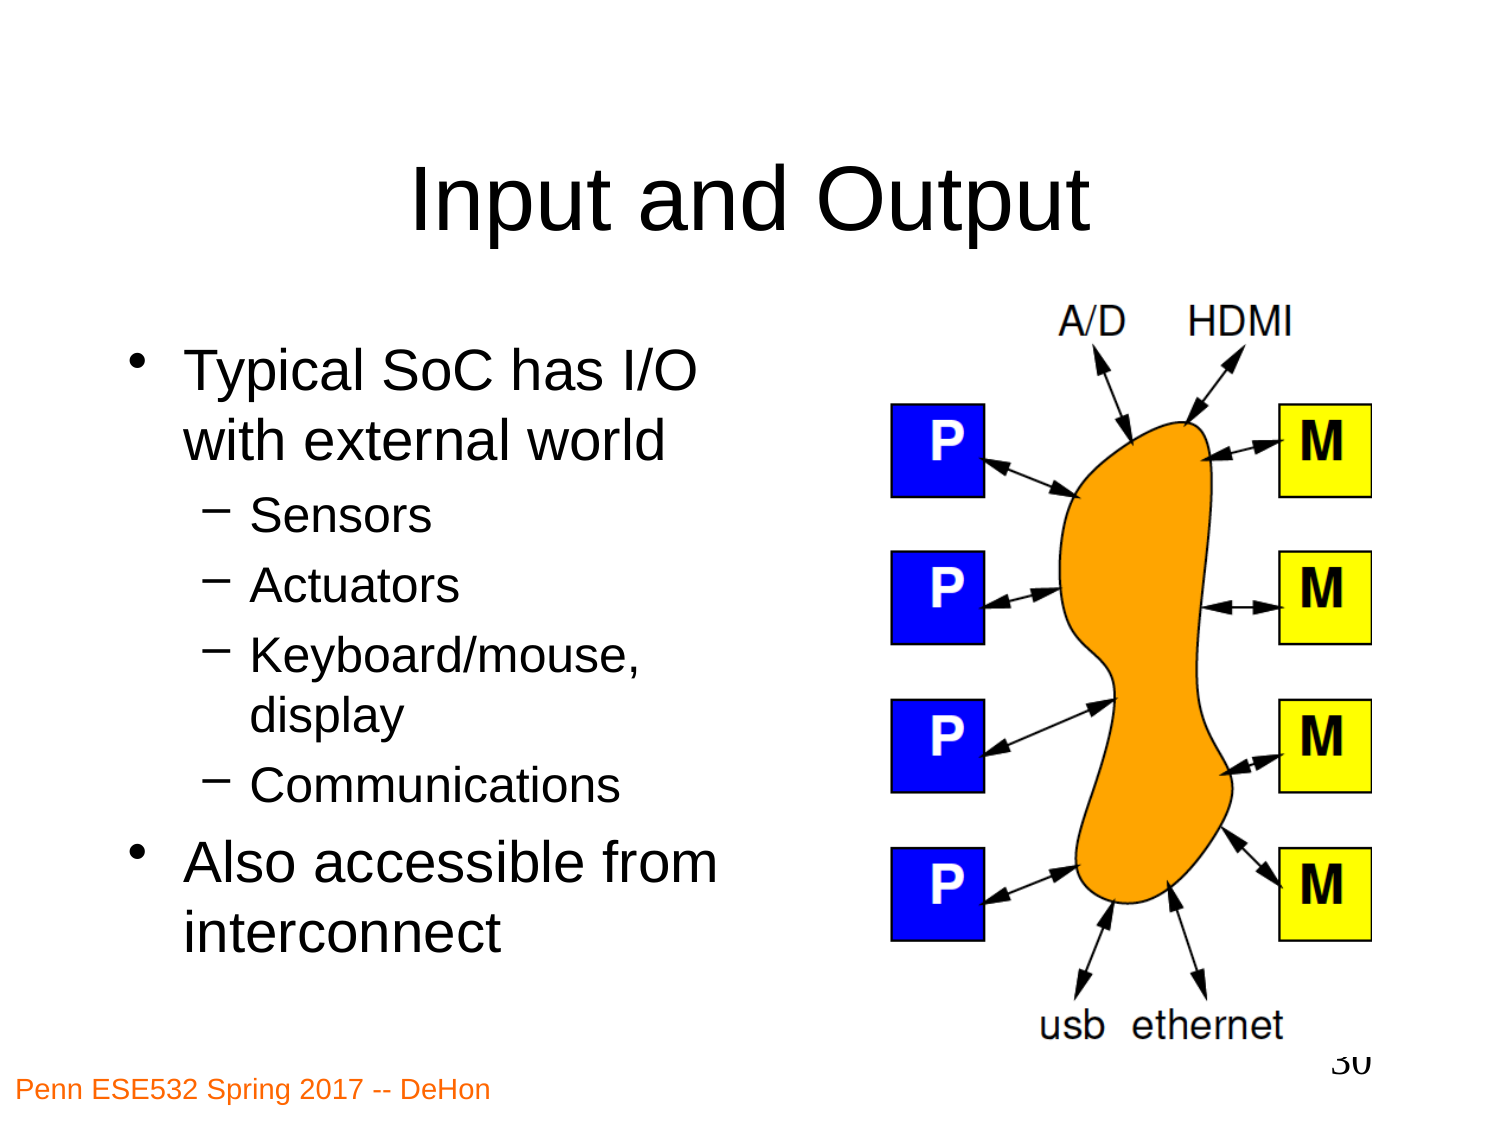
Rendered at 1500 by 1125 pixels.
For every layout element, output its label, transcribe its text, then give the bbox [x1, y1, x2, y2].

slide_number 30 [1074, 1024, 1388, 1101]
slide_number Penn ESE532 Spring 2017 -- DeHon [0, 1062, 688, 1125]
list Typical SoC has I/O with external world Sensors Actuators Keyboard/mouse, display Communications Also accessible from interconnect [112, 324, 738, 1001]
title Input and Output [112, 99, 1388, 288]
picture [887, 299, 1372, 1057]
